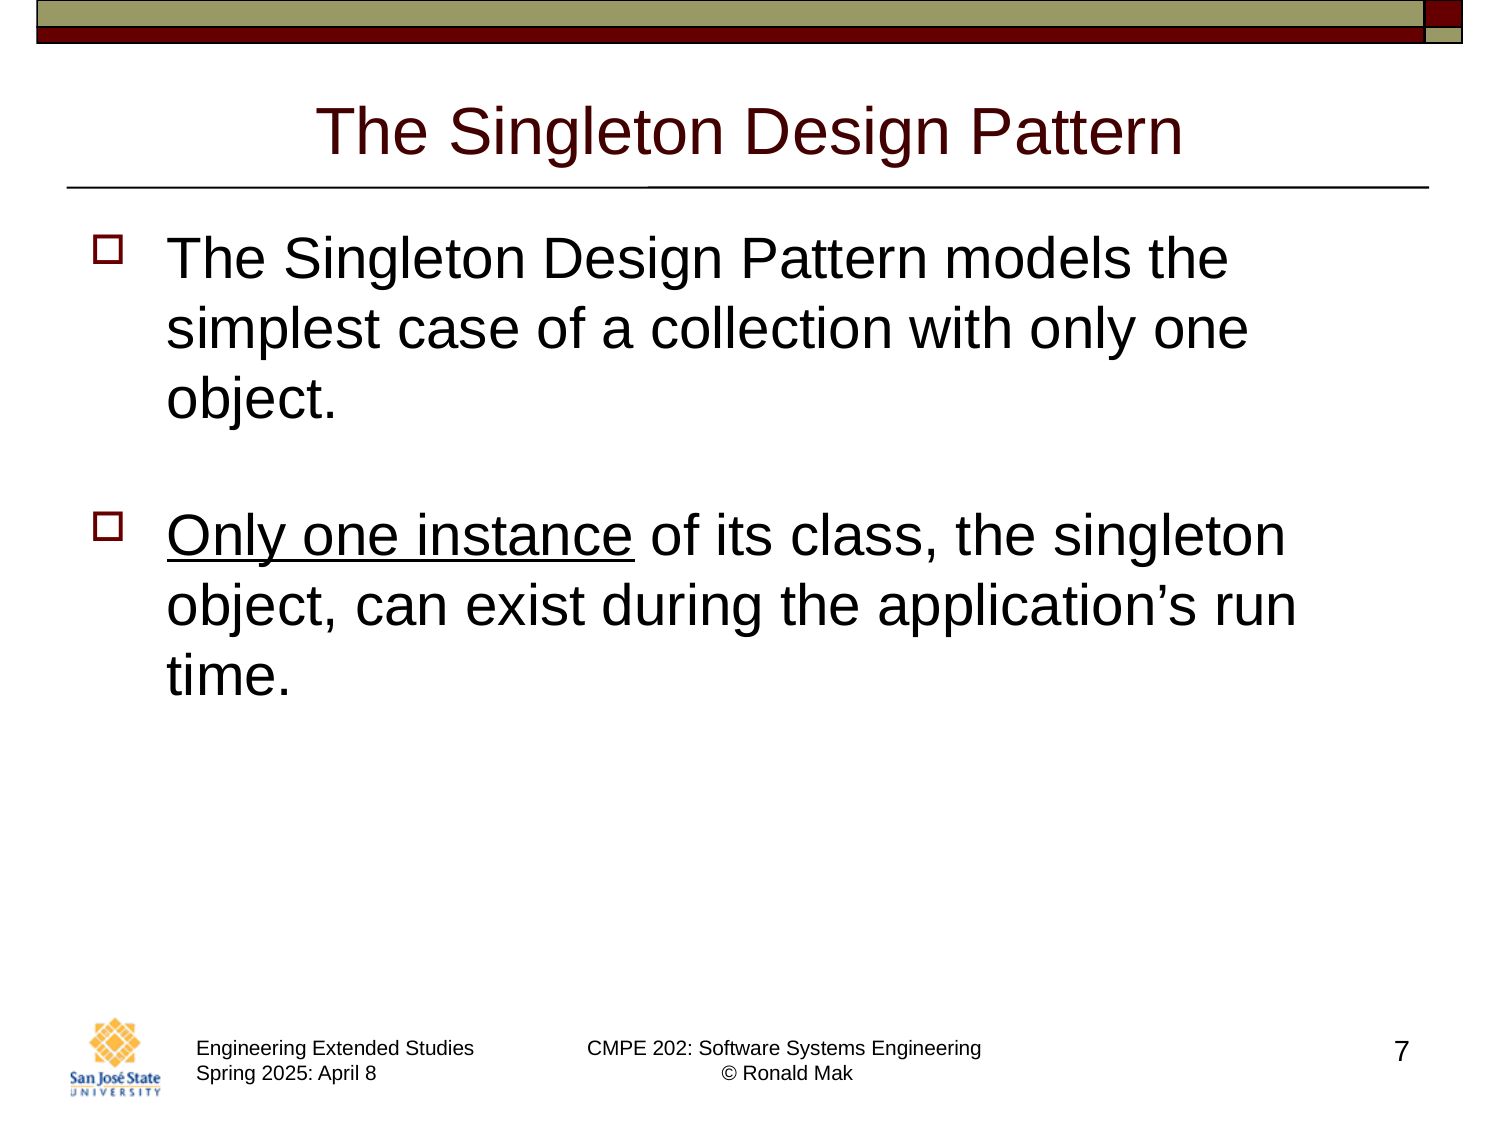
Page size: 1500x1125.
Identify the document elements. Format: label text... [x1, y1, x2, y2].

title The Singleton Design Pattern [75, 67, 1425, 175]
list The Singleton Design Pattern models the simplest case of a collection with only one object. Only one instance of its class, the singleton object, can exist during the application’s run time. [75, 212, 1425, 1006]
picture [60, 1012, 166, 1112]
slide_number 7 [1305, 1025, 1425, 1100]
